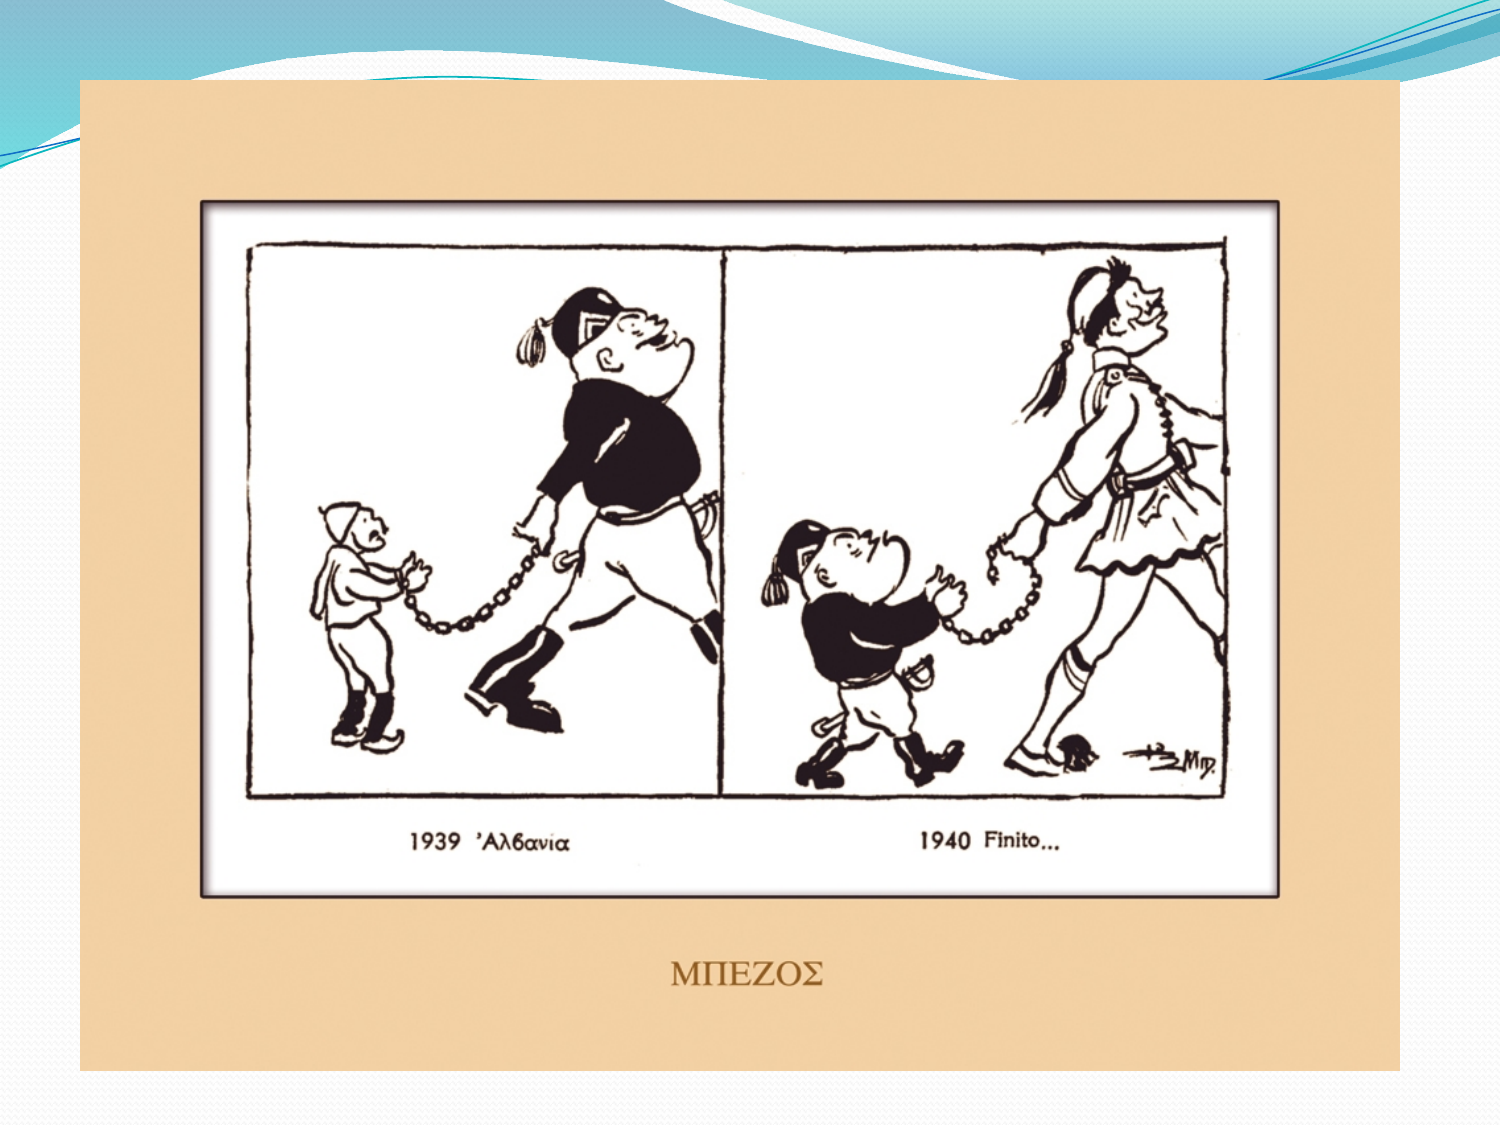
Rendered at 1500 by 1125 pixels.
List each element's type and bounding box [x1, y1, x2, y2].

list [80, 80, 1400, 1071]
